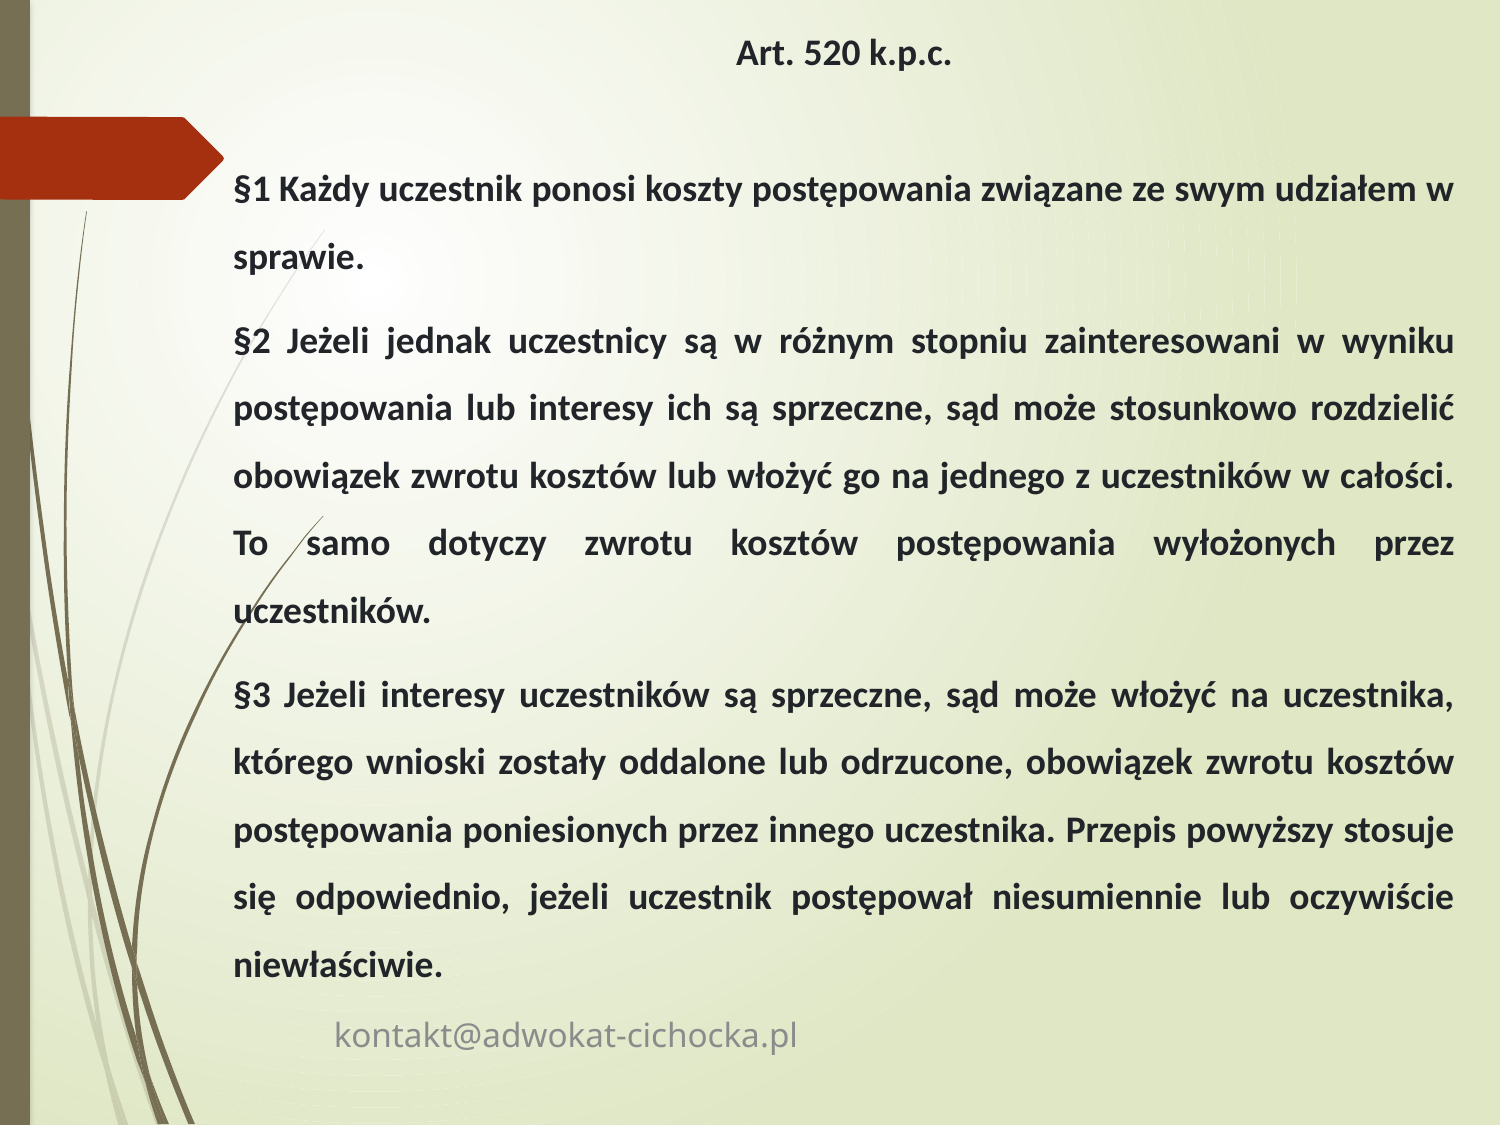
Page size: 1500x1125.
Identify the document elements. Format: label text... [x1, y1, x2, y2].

footer kontakt@adwokat-cichocka.pl [318, 1006, 1257, 1067]
text_box Art. 520 k.p.c. §1 Każdy uczestnik ponosi koszty postępowania związane ze swym udziałem w sprawie. §2 Jeżeli jednak uczestnicy są w różnym stopniu zainteresowani w wyniku postępowania lub interesy ich są sprzeczne, sąd może stosunkowo rozdzielić obowiązek zwrotu kosztów lub włożyć go na jednego z uczestników w całości. To samo dotyczy zwrotu kosztów postępowania wyłożonych przez uczestników. §3 Jeżeli interesy uczestników są sprzeczne, sąd może włożyć na uczestnika, którego wnioski zostały oddalone lub odrzucone, obowiązek zwrotu kosztów postępowania poniesionych przez innego uczestnika. Przepis powyższy stosuje się odpowiednio, jeżeli uczestnik postępował niesumiennie lub oczywiście niewłaściwie. [218, 30, 1471, 993]
